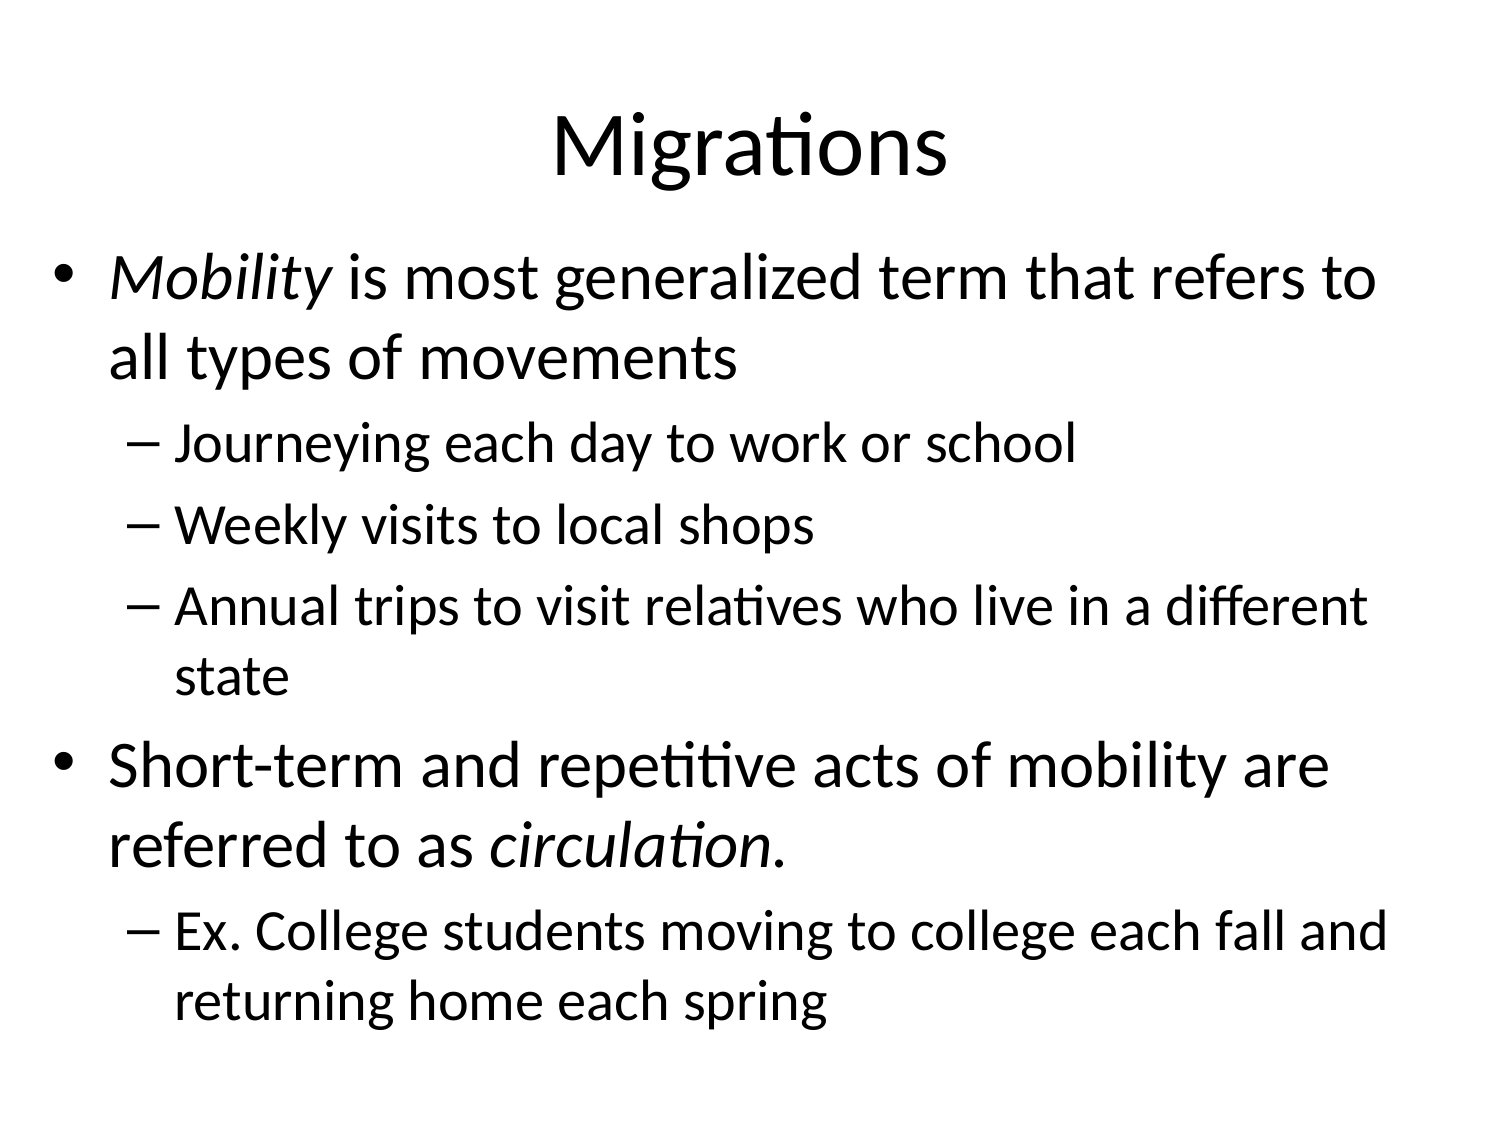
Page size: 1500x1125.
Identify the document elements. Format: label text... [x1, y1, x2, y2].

title Migrations [75, 45, 1425, 224]
list Mobility is most generalized term that refers to all types of movements Journeying each day to work or school Weekly visits to local shops Annual trips to visit relatives who live in a different state Short-term and repetitive acts of mobility are referred to as circulation. Ex. College students moving to college each fall and returning home each spring [37, 224, 1463, 1050]
